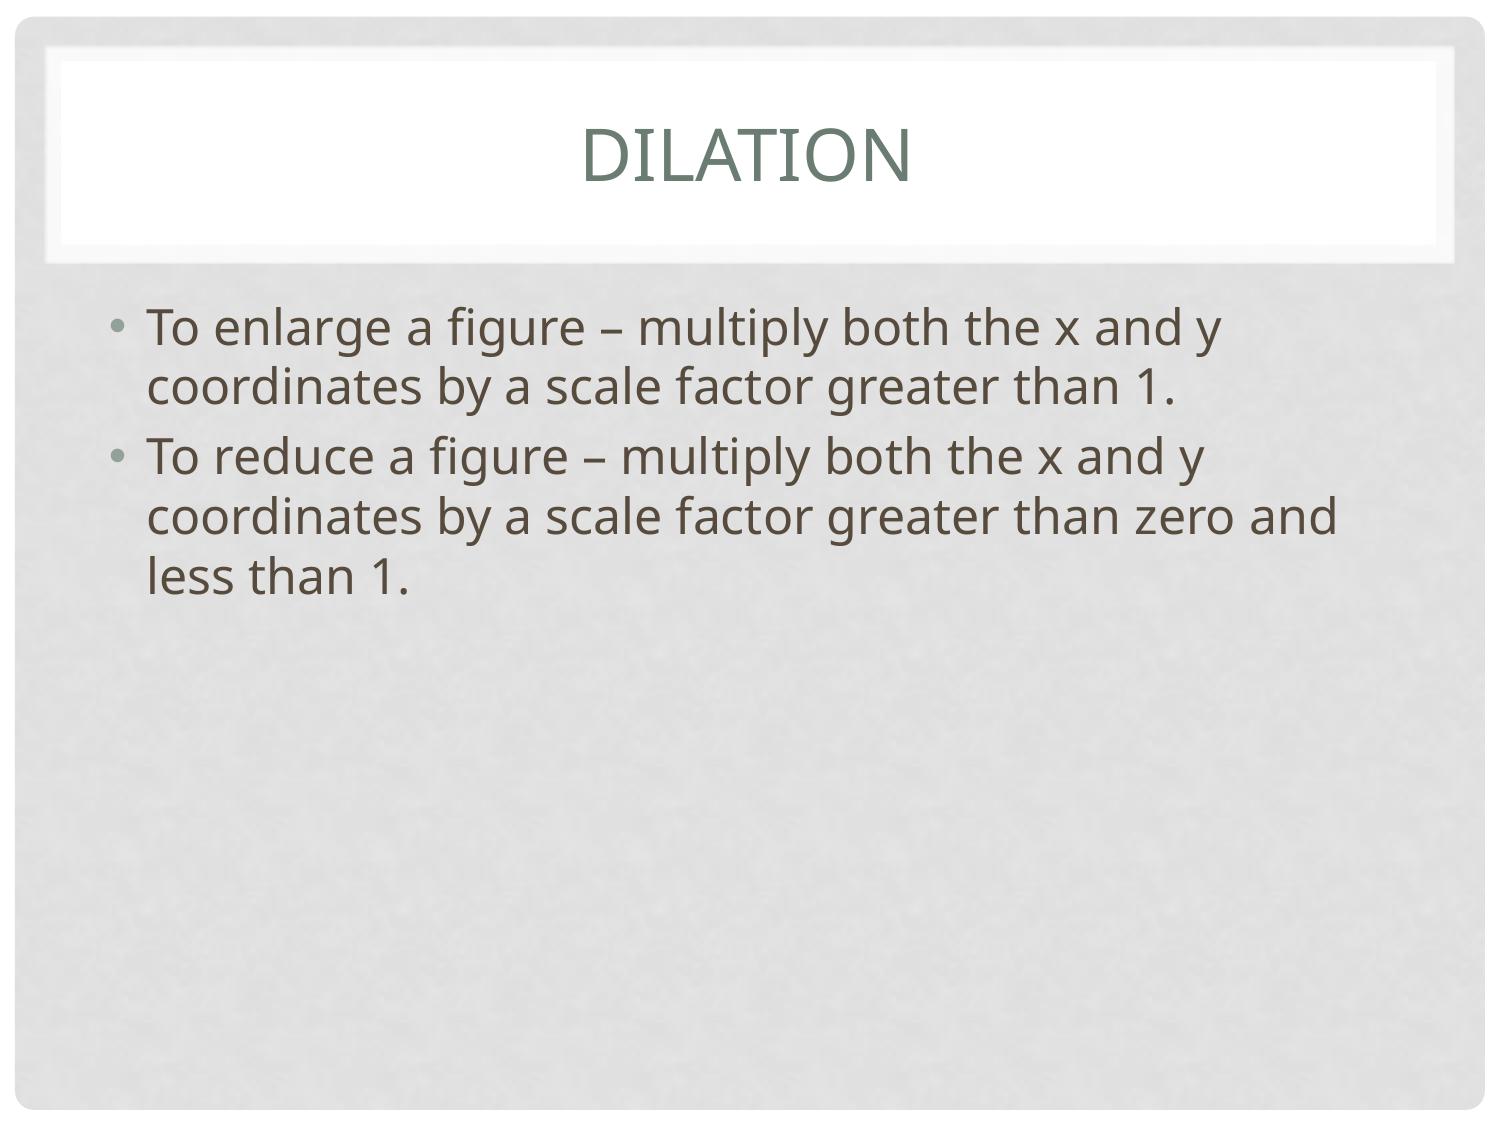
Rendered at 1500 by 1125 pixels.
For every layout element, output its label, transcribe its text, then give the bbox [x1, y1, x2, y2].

title Dilation [69, 66, 1425, 238]
list To enlarge a figure – multiply both the x and y coordinates by a scale factor greater than 1. To reduce a figure – multiply both the x and y coordinates by a scale factor greater than zero and less than 1. [75, 287, 1425, 1005]
